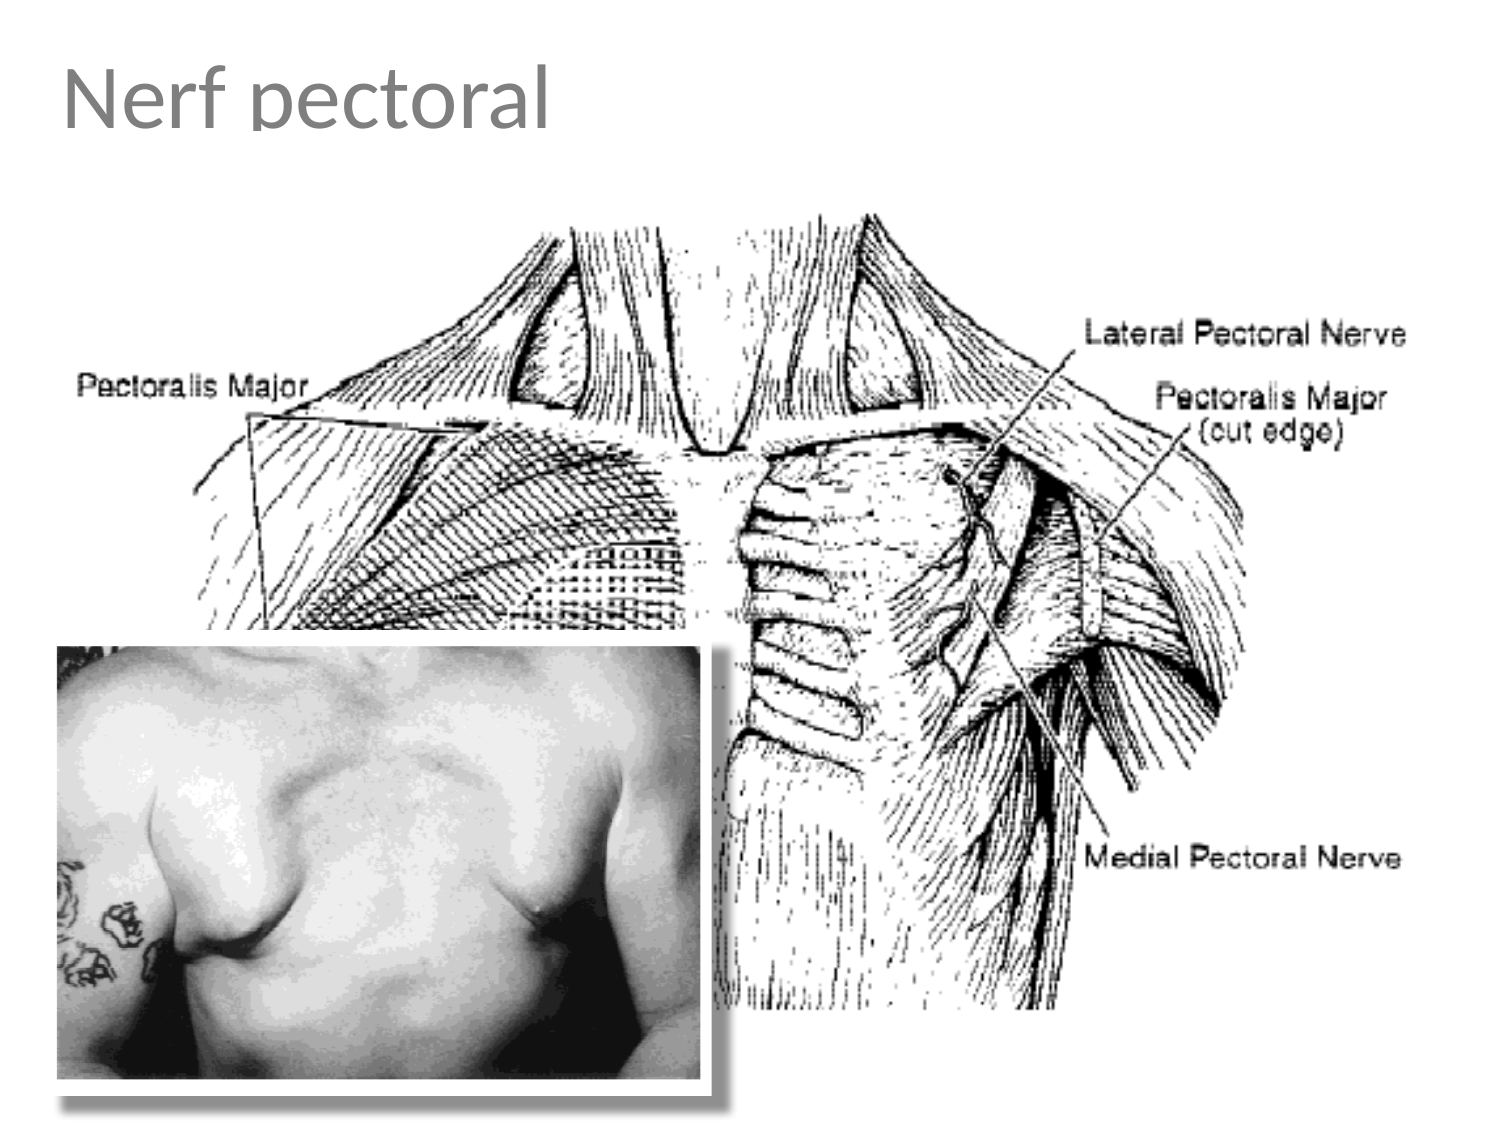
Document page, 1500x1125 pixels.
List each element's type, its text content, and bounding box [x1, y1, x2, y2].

picture [0, 130, 1500, 1096]
text_box Nerf pectoral [47, 28, 569, 130]
